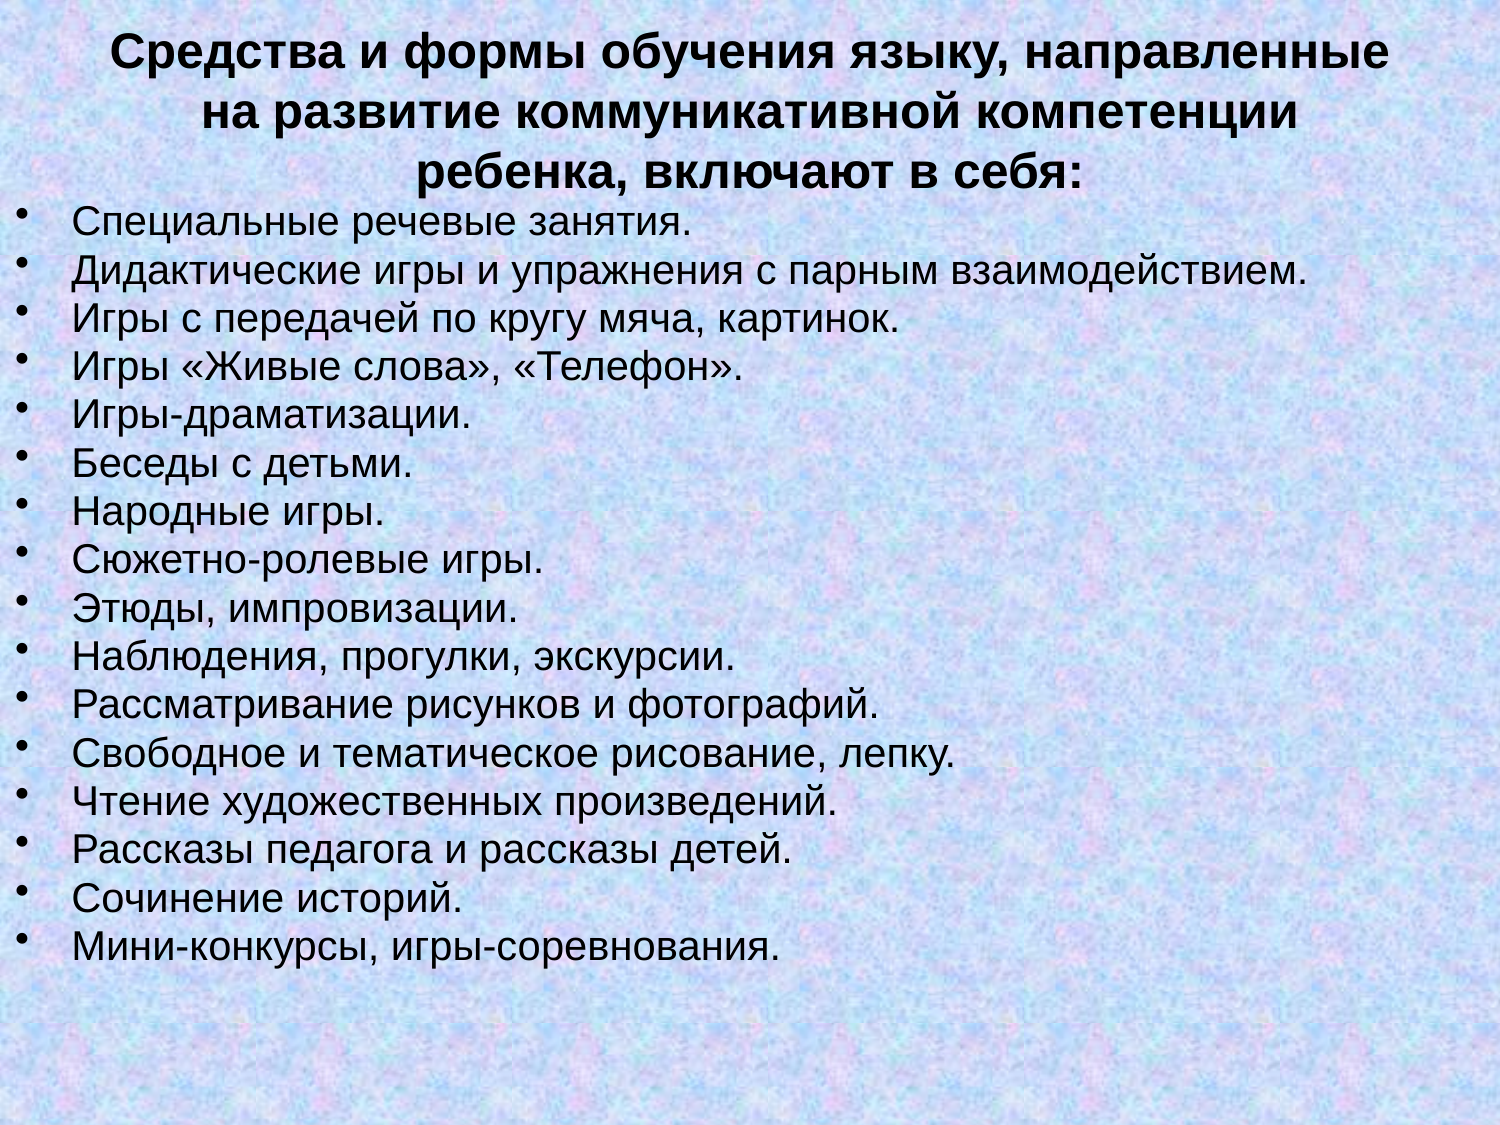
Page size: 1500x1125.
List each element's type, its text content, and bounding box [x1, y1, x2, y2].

title Средства и формы обучения языку, направленные на развитие коммуникативной компетенции ребенка, включают в себя: [75, 45, 1425, 196]
list Специальные речевые занятия. Дидактические игры и упражнения с парным взаимодействием. Игры с передачей по кругу мяча, картинок. Игры «Живые слова», «Телефон». Игры-драматизации. Беседы с детьми. Народные игры. Сюжетно-ролевые игры. Этюды, импровизации. Наблюдения, прогулки, экскурсии. Рассматривание рисунков и фотографий. Свободное и тематическое рисование, лепку. Чтение художественных произведений. Рассказы педагога и рассказы детей. Сочинение историй. Мини-конкурсы, игры-соревнования. [0, 196, 1500, 1125]
picture [0, 0, 1500, 196]
